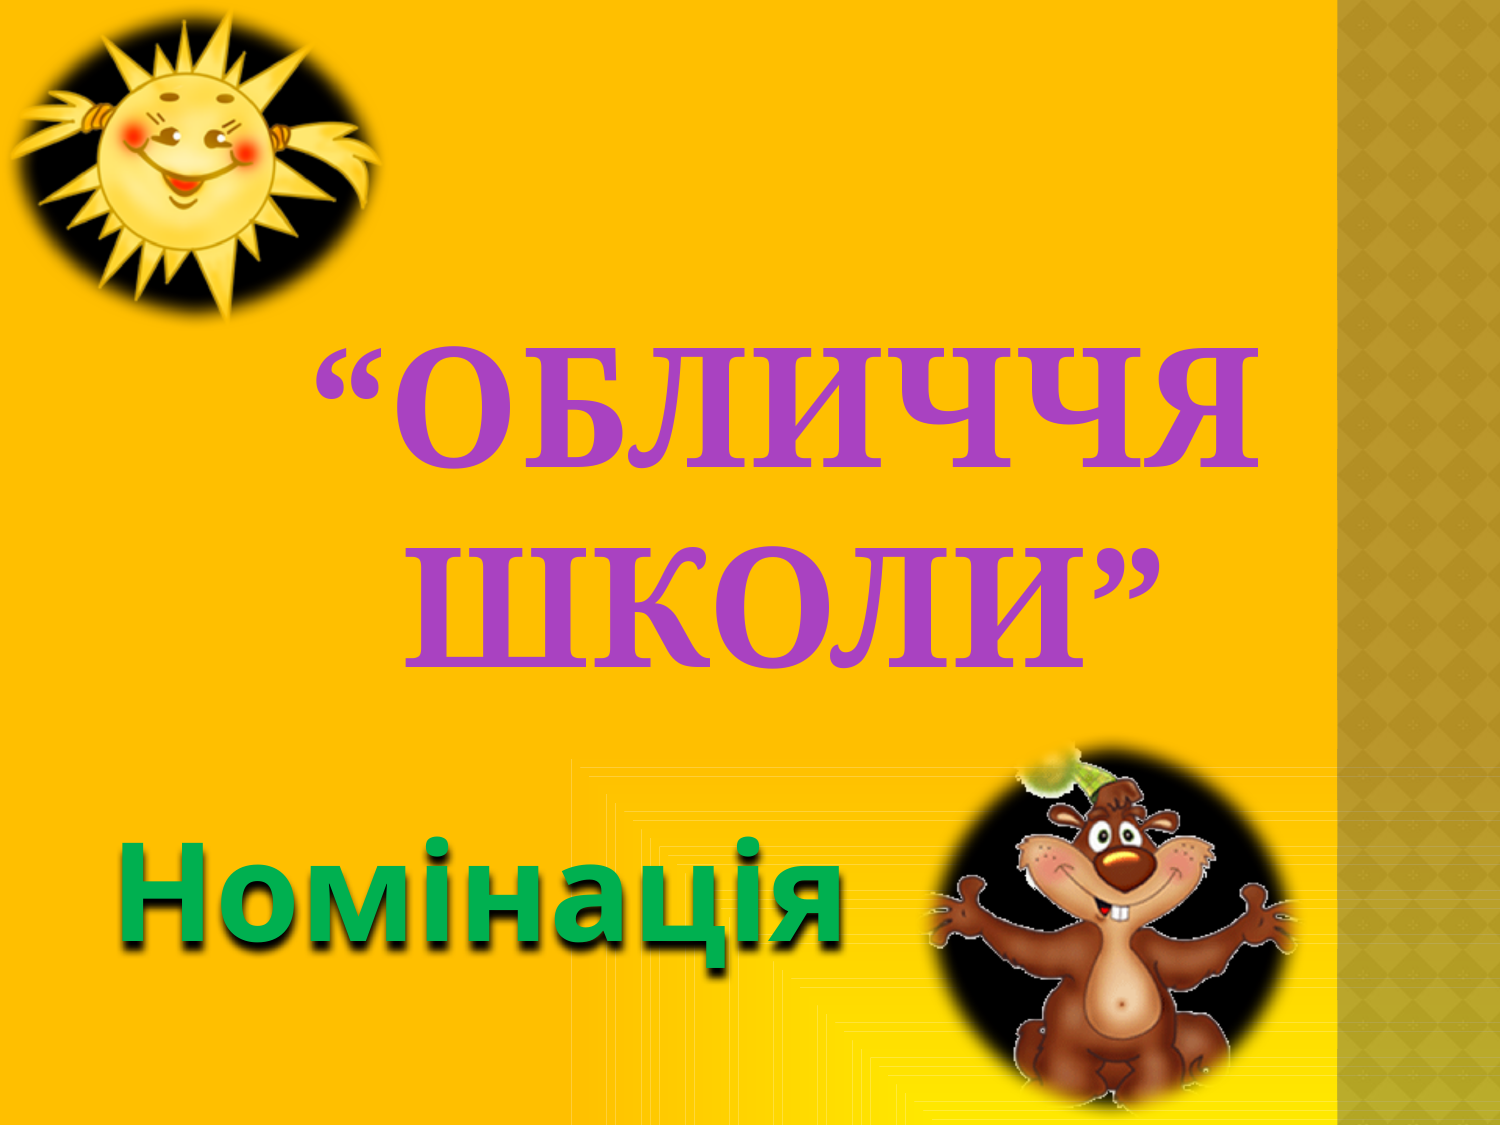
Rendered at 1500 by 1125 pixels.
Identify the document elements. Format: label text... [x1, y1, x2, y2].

text_box Номінація [23, 796, 907, 977]
picture [0, 0, 392, 332]
text_box “ОБЛИЧЧЯ ШКОЛИ” [35, 292, 1500, 708]
picture [913, 729, 1310, 1125]
